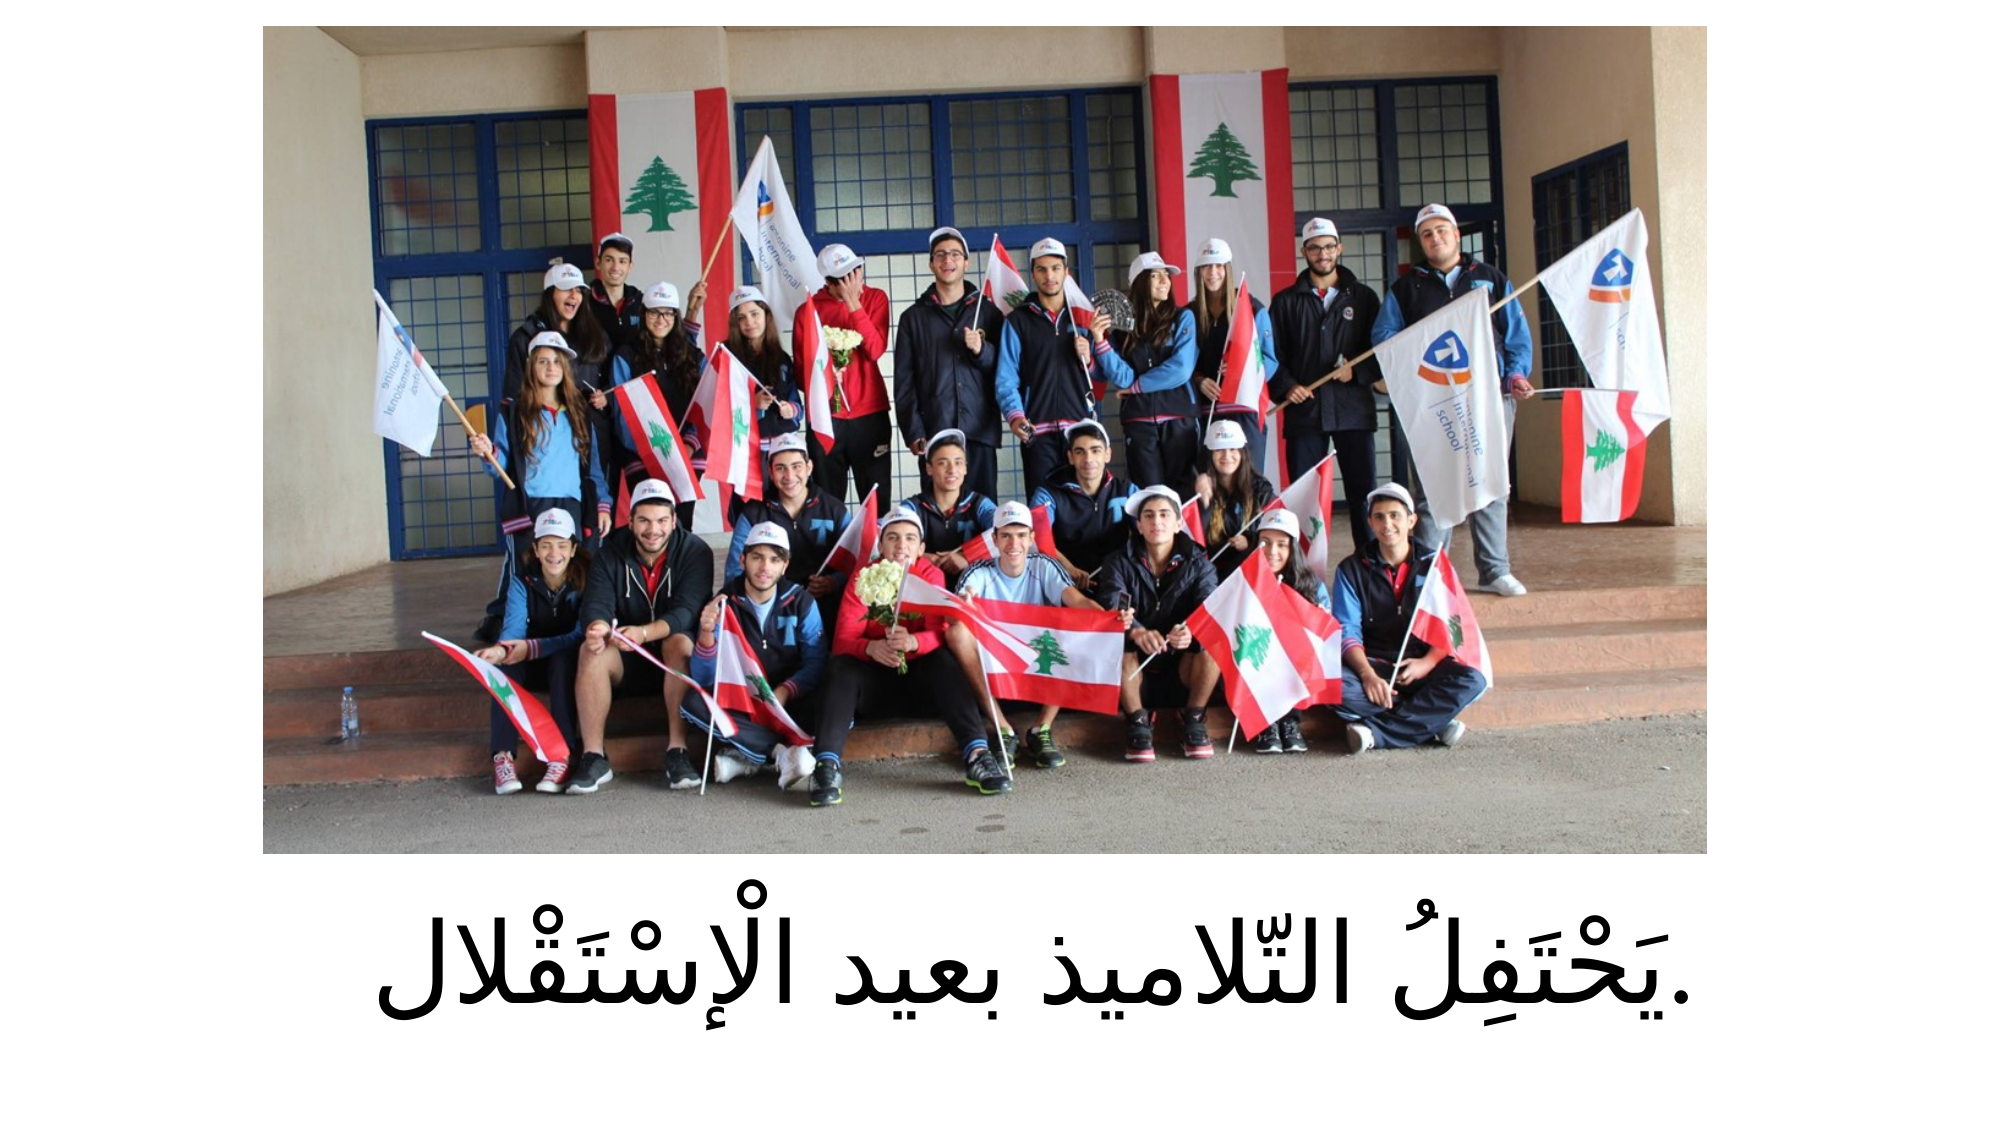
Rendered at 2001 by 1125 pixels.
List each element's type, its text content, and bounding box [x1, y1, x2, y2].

picture [262, 26, 1707, 855]
text_box يَحْتَفِلُ التّلاميذ بعيد الْإسْتَقْلال. [356, 883, 1711, 1033]
